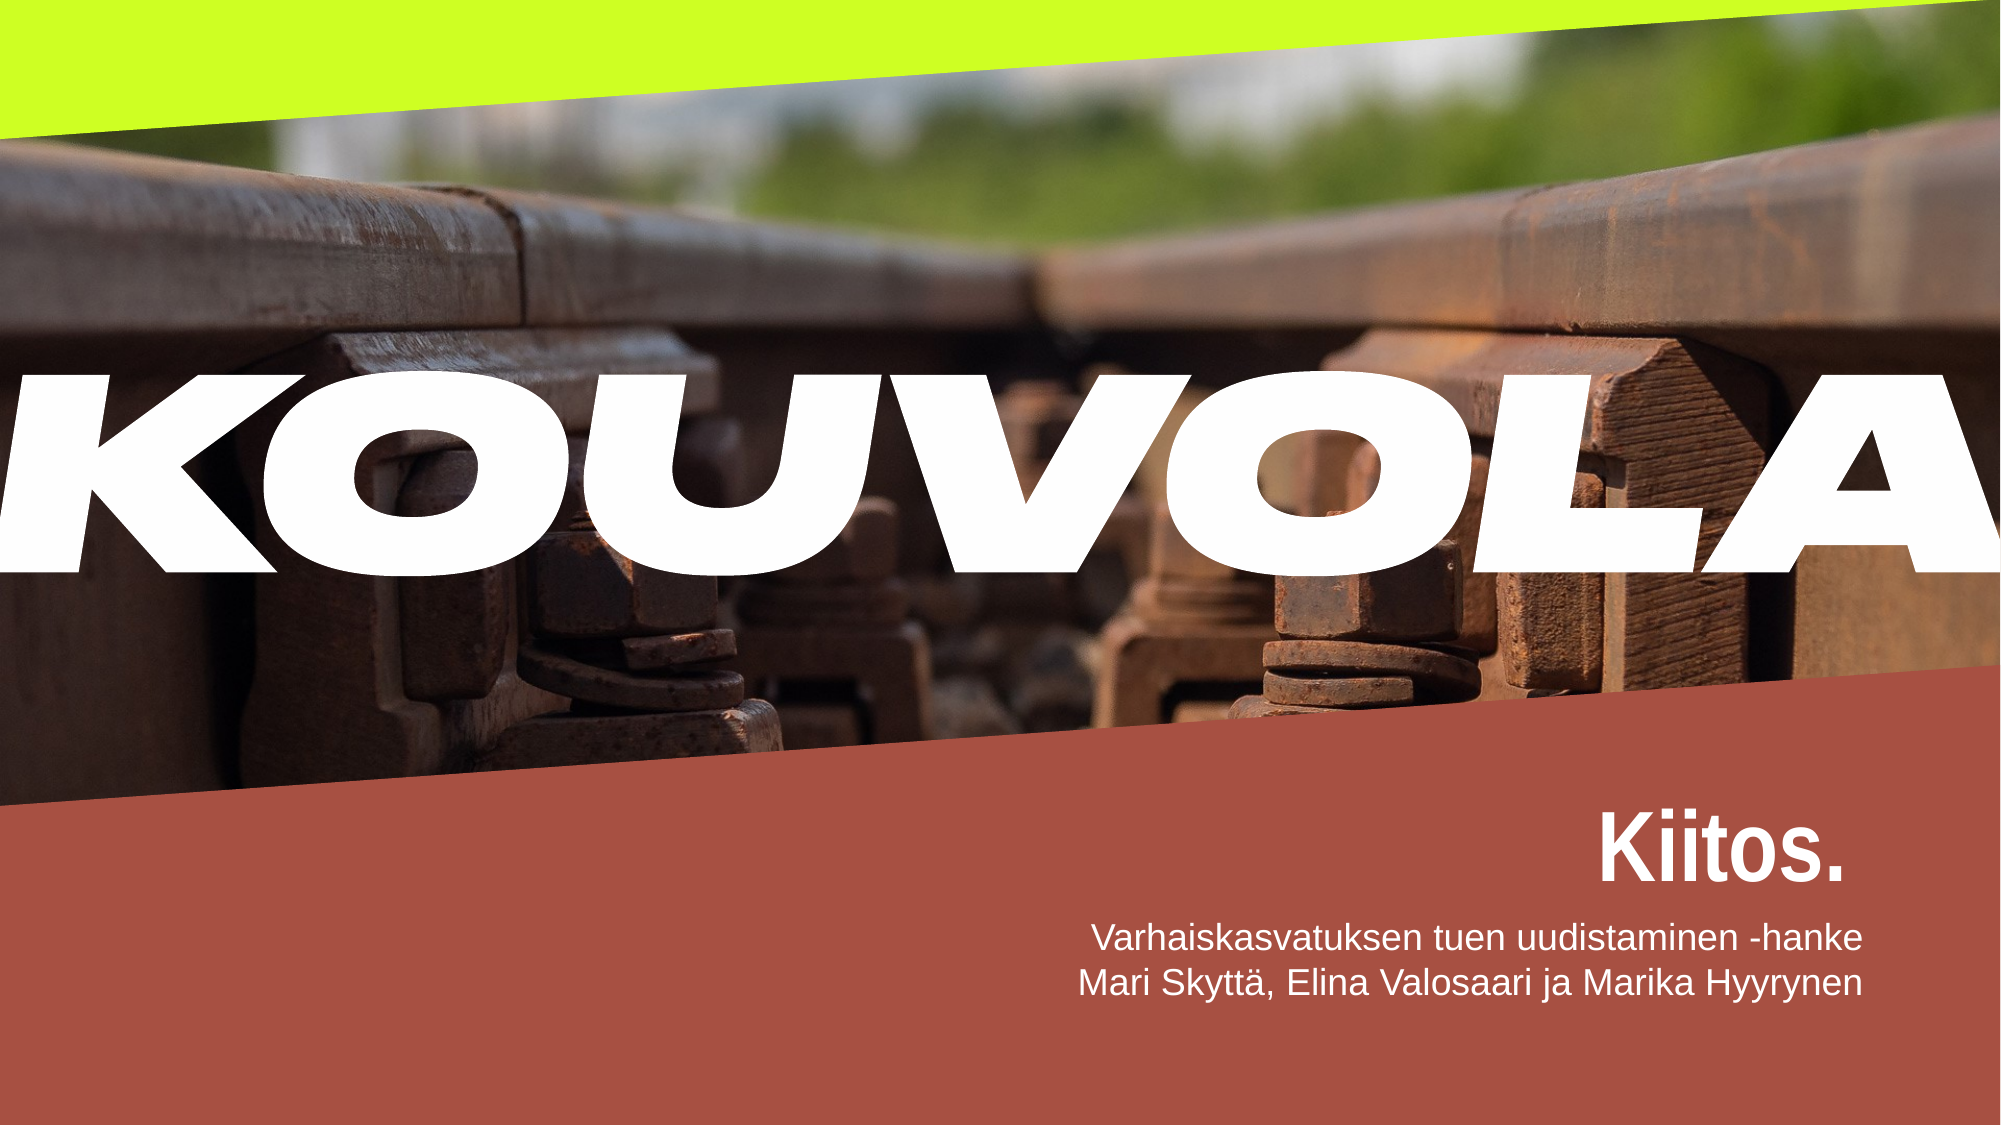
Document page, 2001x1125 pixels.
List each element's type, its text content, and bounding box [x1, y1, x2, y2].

subtitle Varhaiskasvatuksen tuen uudistaminen -hanke Mari Skyttä, Elina Valosaari ja Marika Hyyrynen [380, 912, 1864, 995]
picture [0, 0, 2001, 805]
picture [1838, 432, 1890, 490]
title Kiitos. [364, 766, 1848, 901]
